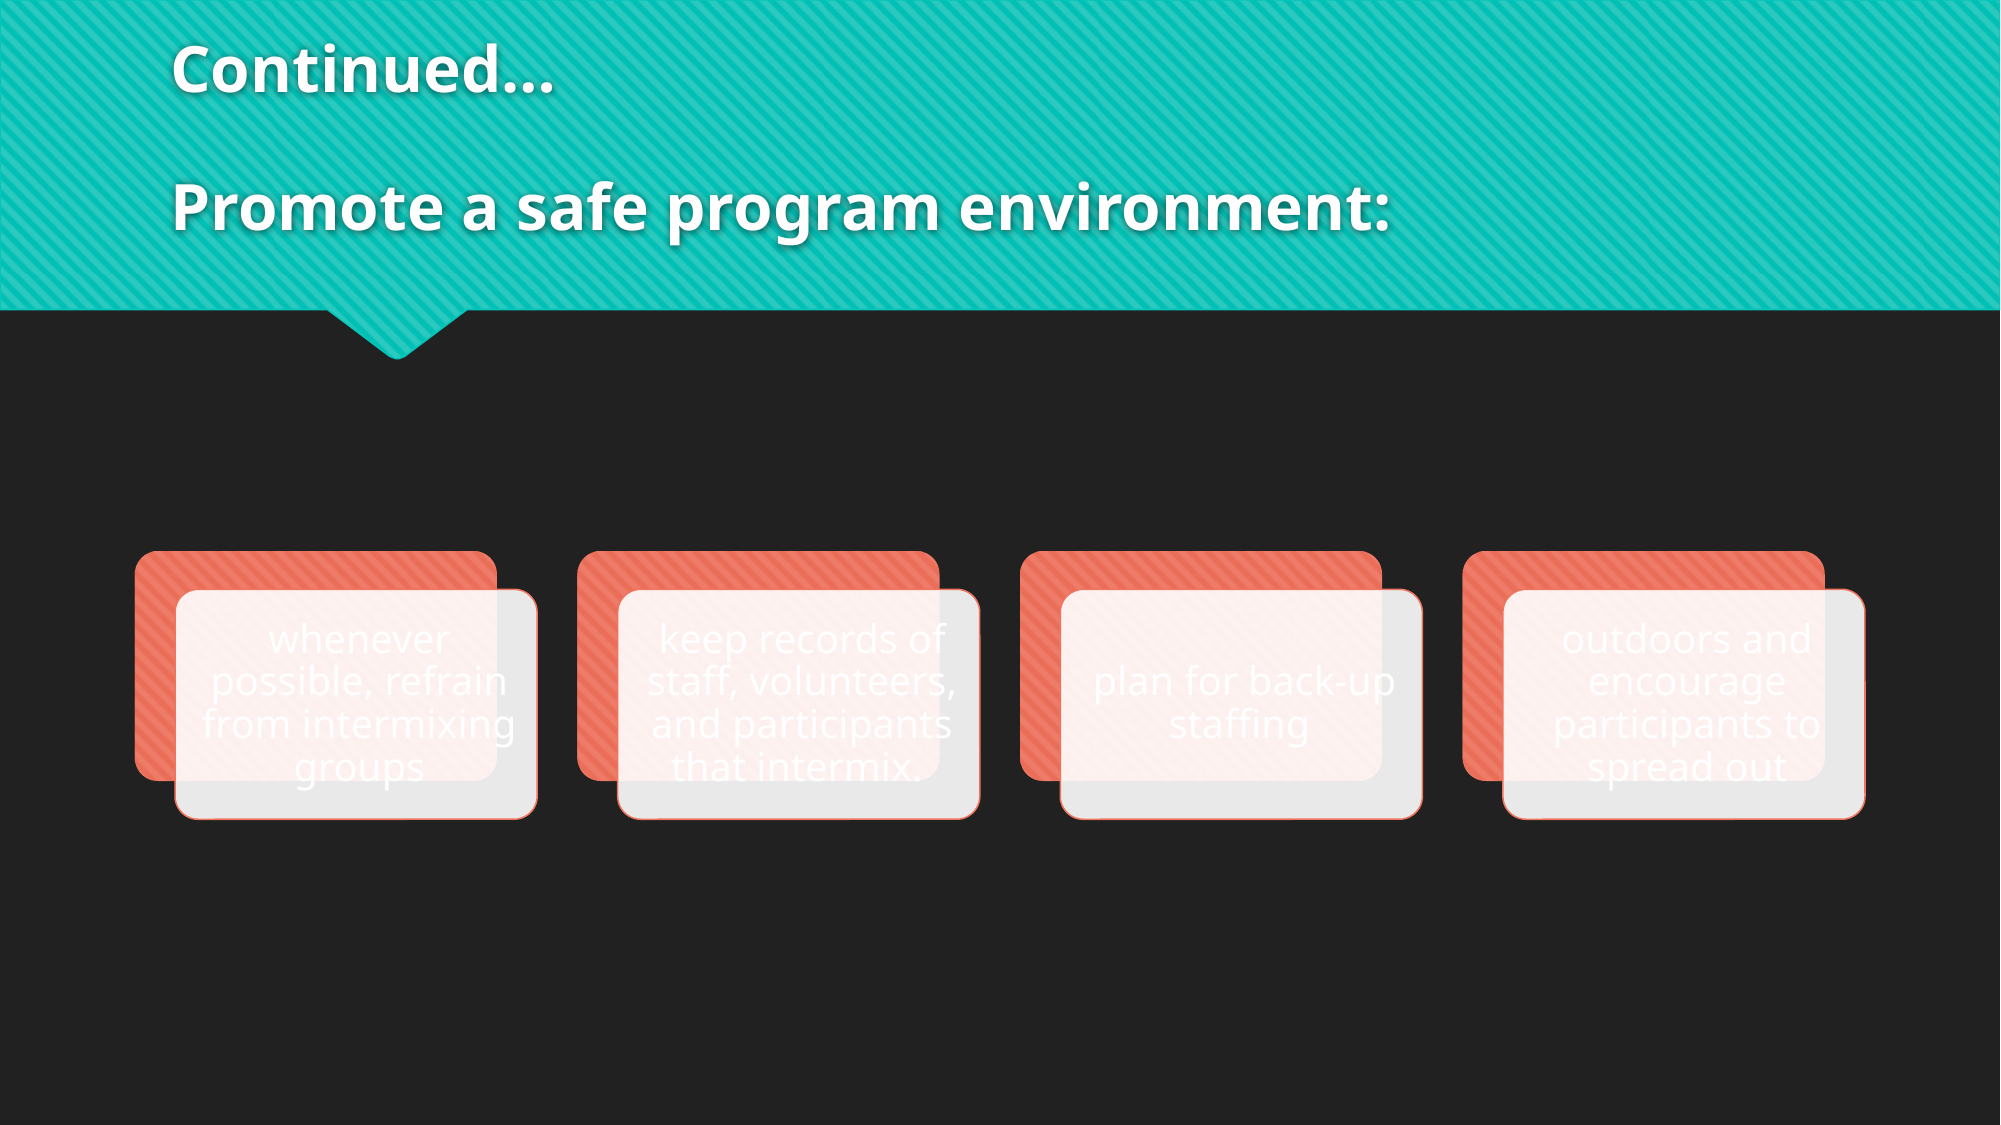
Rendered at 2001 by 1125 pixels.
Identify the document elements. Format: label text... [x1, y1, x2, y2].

title Continued… Promote a safe program environment: [155, 28, 1890, 252]
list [134, 408, 1866, 962]
